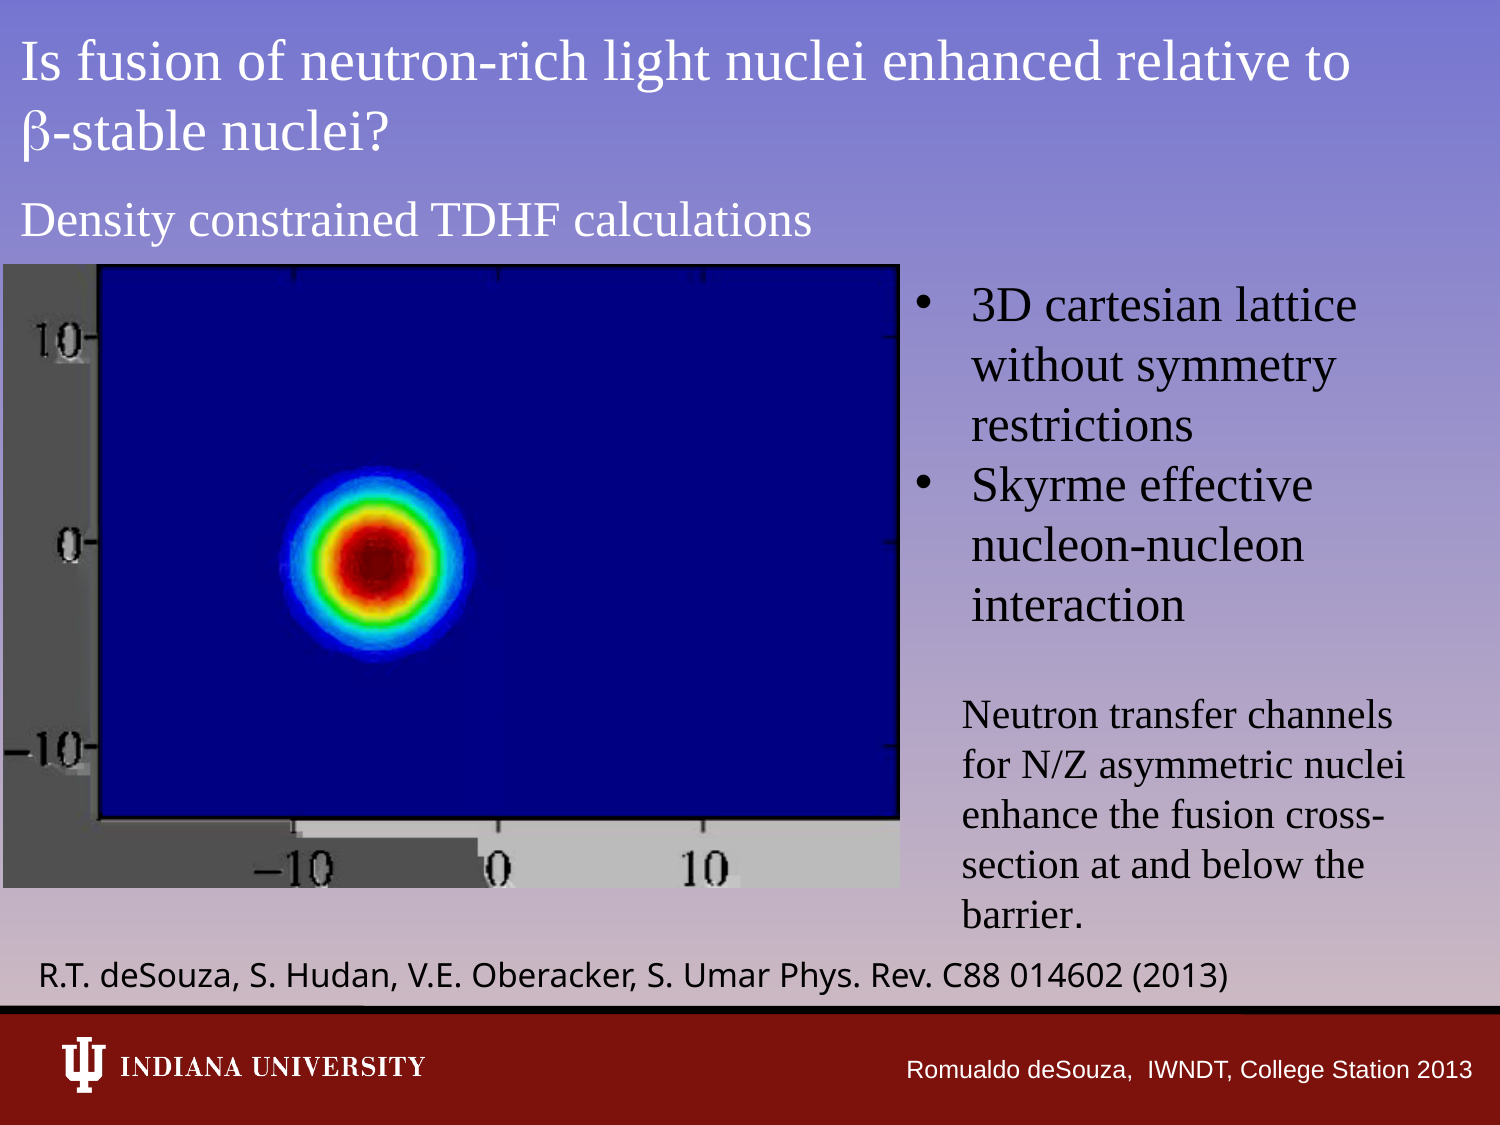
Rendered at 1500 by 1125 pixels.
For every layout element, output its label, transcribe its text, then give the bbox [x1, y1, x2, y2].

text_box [2, 263, 901, 889]
text_box Neutron transfer channels for N/Z asymmetric nuclei enhance the fusion cross-section at and below the barrier. [946, 679, 1460, 945]
text_box Density constrained TDHF calculations [5, 179, 1025, 254]
picture [62, 1037, 426, 1099]
text_box [0, 1012, 1500, 1125]
text_box R.T. deSouza, S. Hudan, V.E. Oberacker, S. Umar Phys. Rev. C88 014602 (2013) [23, 946, 1406, 1002]
text_box 3D cartesian lattice without symmetry restrictions Skyrme effective nucleon-nucleon interaction [901, 263, 1500, 639]
text_box Is fusion of neutron-rich light nuclei enhanced relative to -stable nuclei? [5, 10, 1406, 174]
text_box Romualdo deSouza, IWNDT, College Station 2013 [900, 1053, 1500, 1100]
